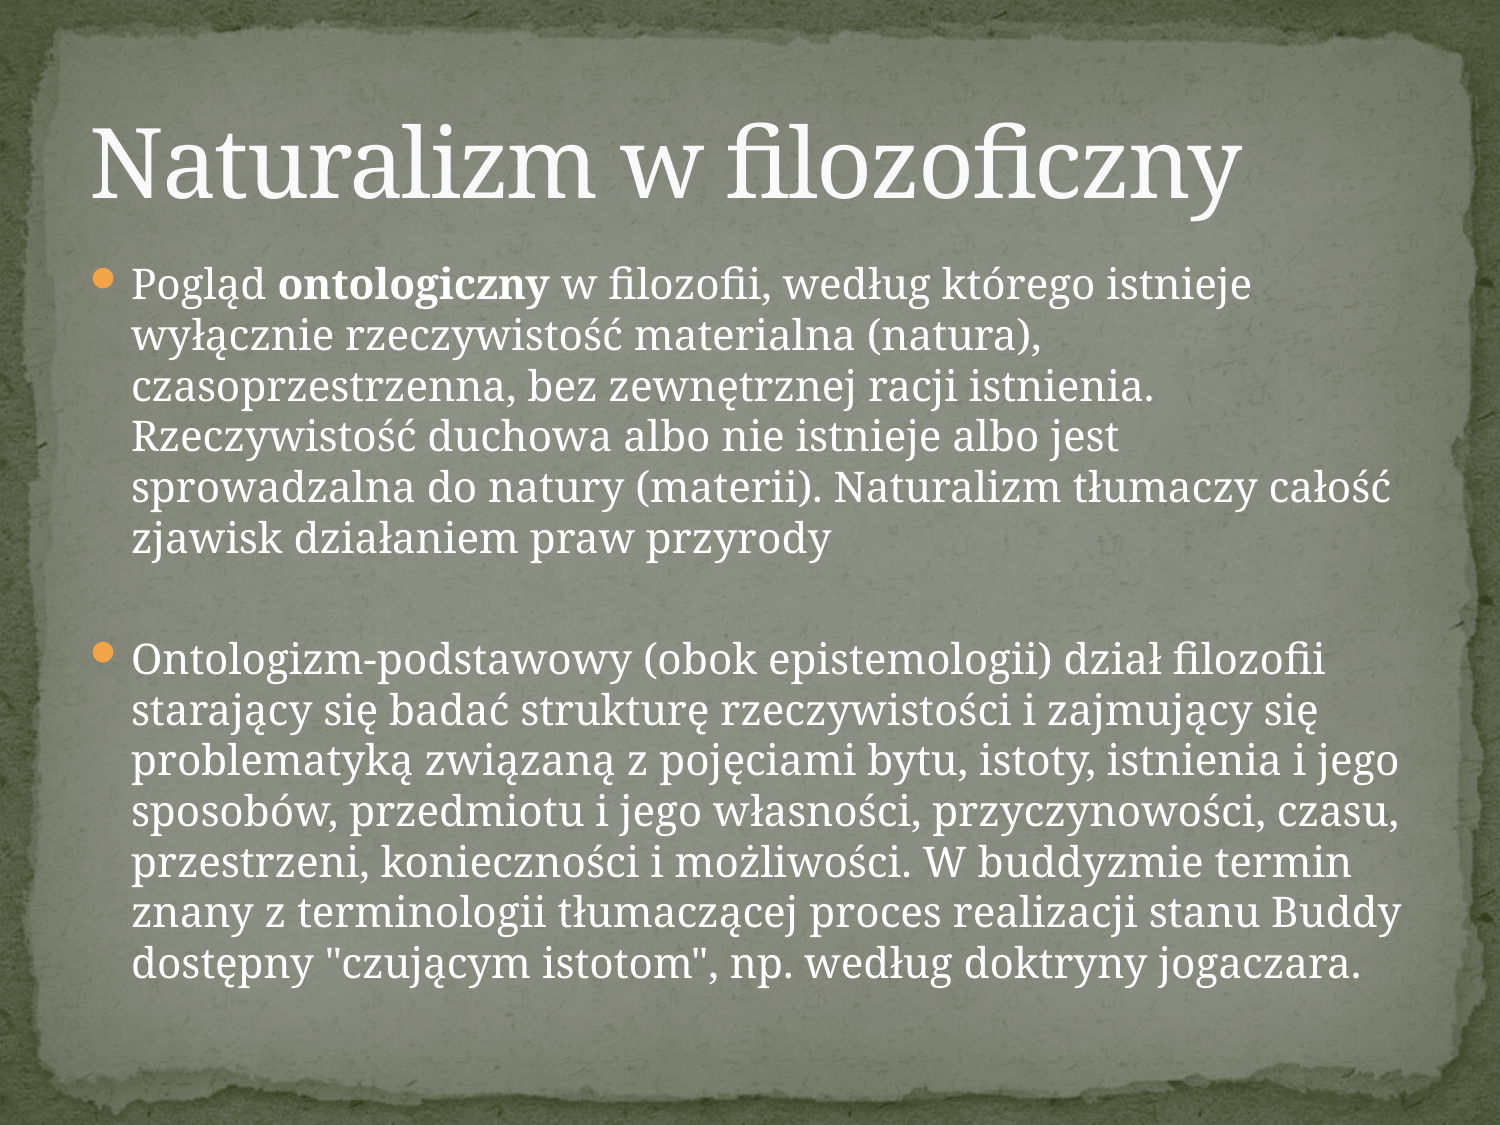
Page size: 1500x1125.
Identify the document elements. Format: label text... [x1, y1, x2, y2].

title Naturalizm w filozoficzny [74, 24, 1425, 225]
list Pogląd ontologiczny w filozofii, według którego istnieje wyłącznie rzeczywistość materialna (natura), czasoprzestrzenna, bez zewnętrznej racji istnienia. Rzeczywistość duchowa albo nie istnieje albo jest sprowadzalna do natury (materii). Naturalizm tłumaczy całość zjawisk działaniem praw przyrody Ontologizm-podstawowy (obok epistemologii) dział filozofii starający się badać strukturę rzeczywistości i zajmujący się problematyką związaną z pojęciami bytu, istoty, istnienia i jego sposobów, przedmiotu i jego własności, przyczynowości, czasu, przestrzeni, konieczności i możliwości. W buddyzmie termin znany z terminologii tłumaczącej proces realizacji stanu Buddy dostępny "czującym istotom", np. według doktryny jogaczara. [75, 249, 1425, 1000]
